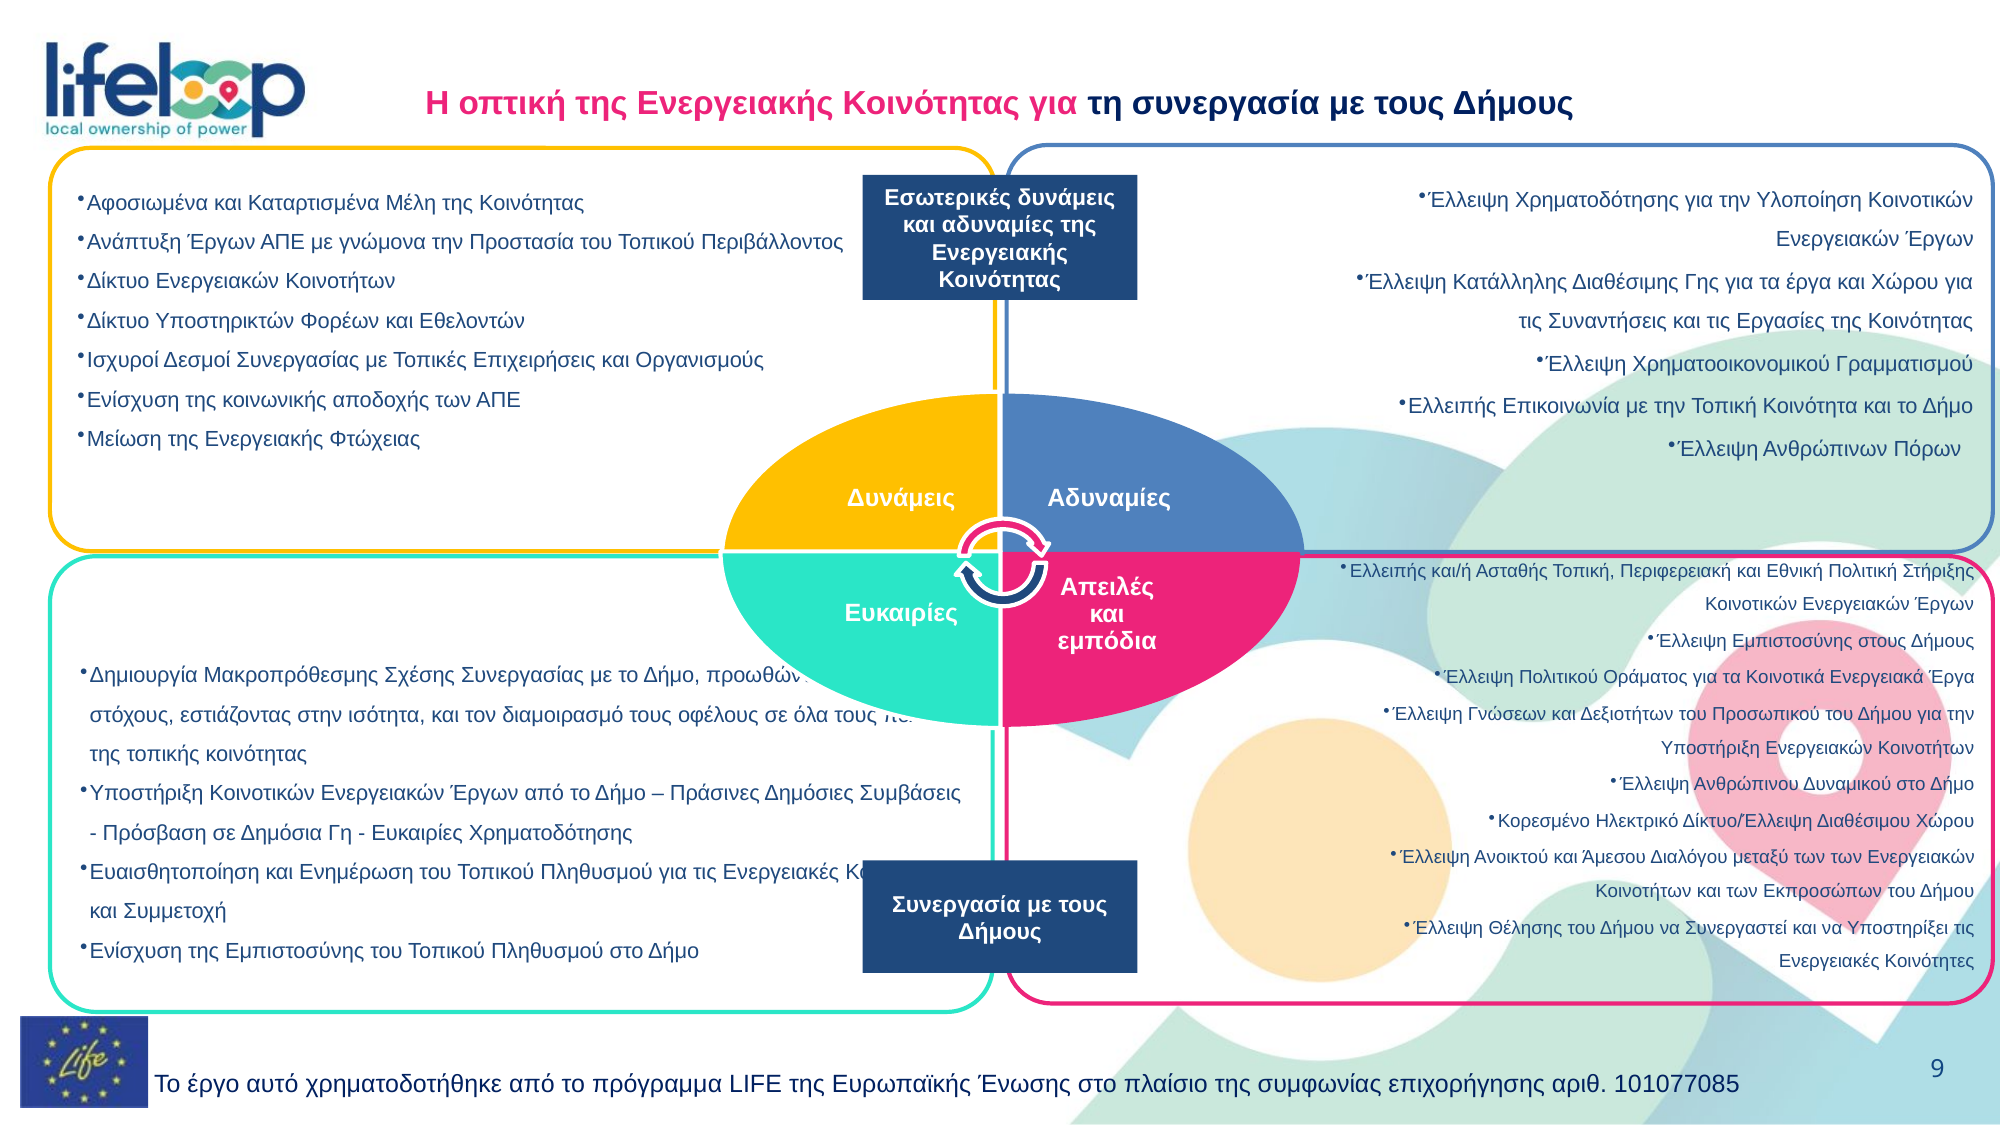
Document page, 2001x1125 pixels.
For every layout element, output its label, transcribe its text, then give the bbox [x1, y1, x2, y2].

slide_number 9 [1924, 1058, 1950, 1088]
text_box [49, 149, 1994, 1008]
picture [20, 32, 2000, 1125]
text_box Το έργο αυτό χρηματοδοτήθηκε από το πρόγραμμα LIFE της Ευρωπαϊκής Ένωσης στο πλαίσιο της συμφωνίας επιχορήγησης αριθ. 101077085 [137, 1056, 1875, 1106]
text_box Η οπτική της Ενεργειακής Κοινότητας για τη συνεργασία με τους Δήμους [354, 68, 1646, 135]
